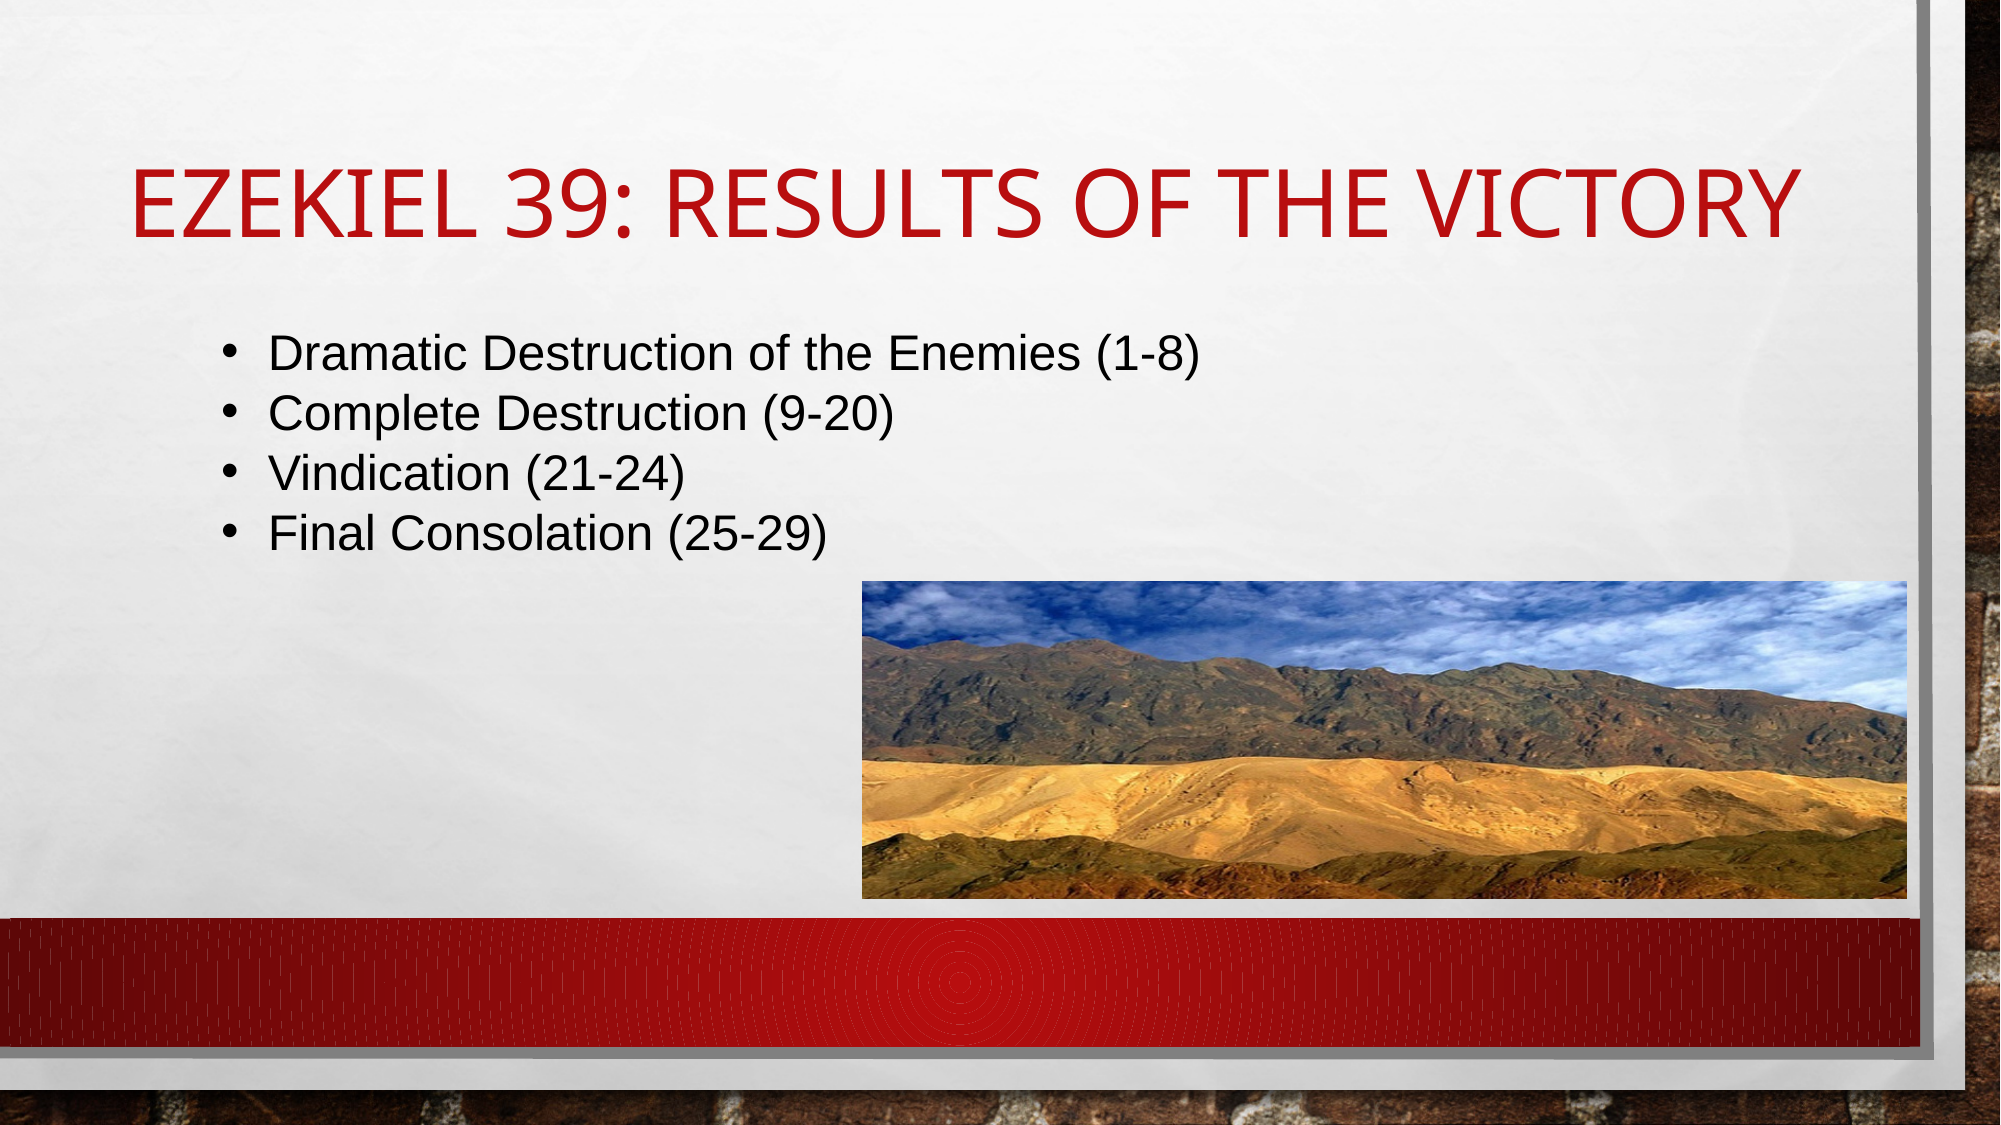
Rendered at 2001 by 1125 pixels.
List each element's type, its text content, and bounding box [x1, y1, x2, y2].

picture [0, 0, 2000, 1125]
title Ezekiel 39: results of the victory [112, 112, 1818, 302]
text_box Dramatic Destruction of the Enemies (1-8) Complete Destruction (9-20) Vindication (21-24) Final Consolation (25-29) [131, 312, 1741, 568]
picture [862, 581, 1907, 899]
